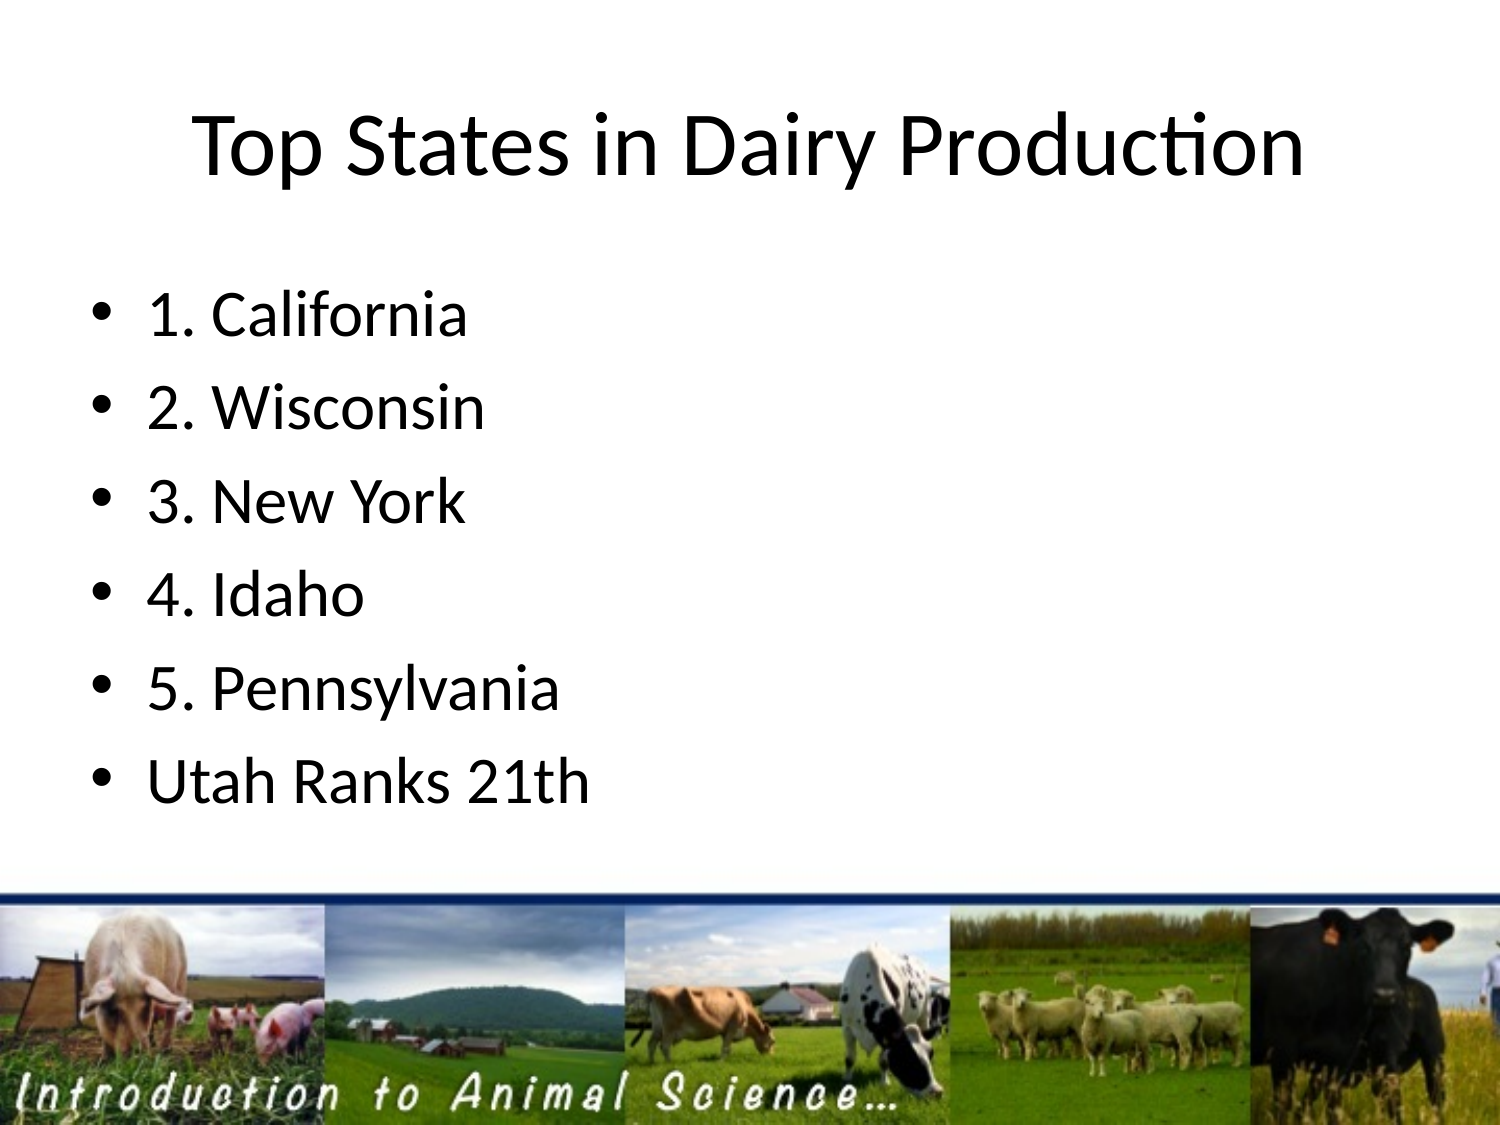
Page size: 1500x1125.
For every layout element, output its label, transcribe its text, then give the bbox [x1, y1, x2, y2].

title Top States in Dairy Production [74, 44, 1426, 233]
list 1. California 2. Wisconsin 3. New York 4. Idaho 5. Pennsylvania Utah Ranks 21th [74, 262, 1426, 1006]
picture [0, 0, 1500, 1125]
